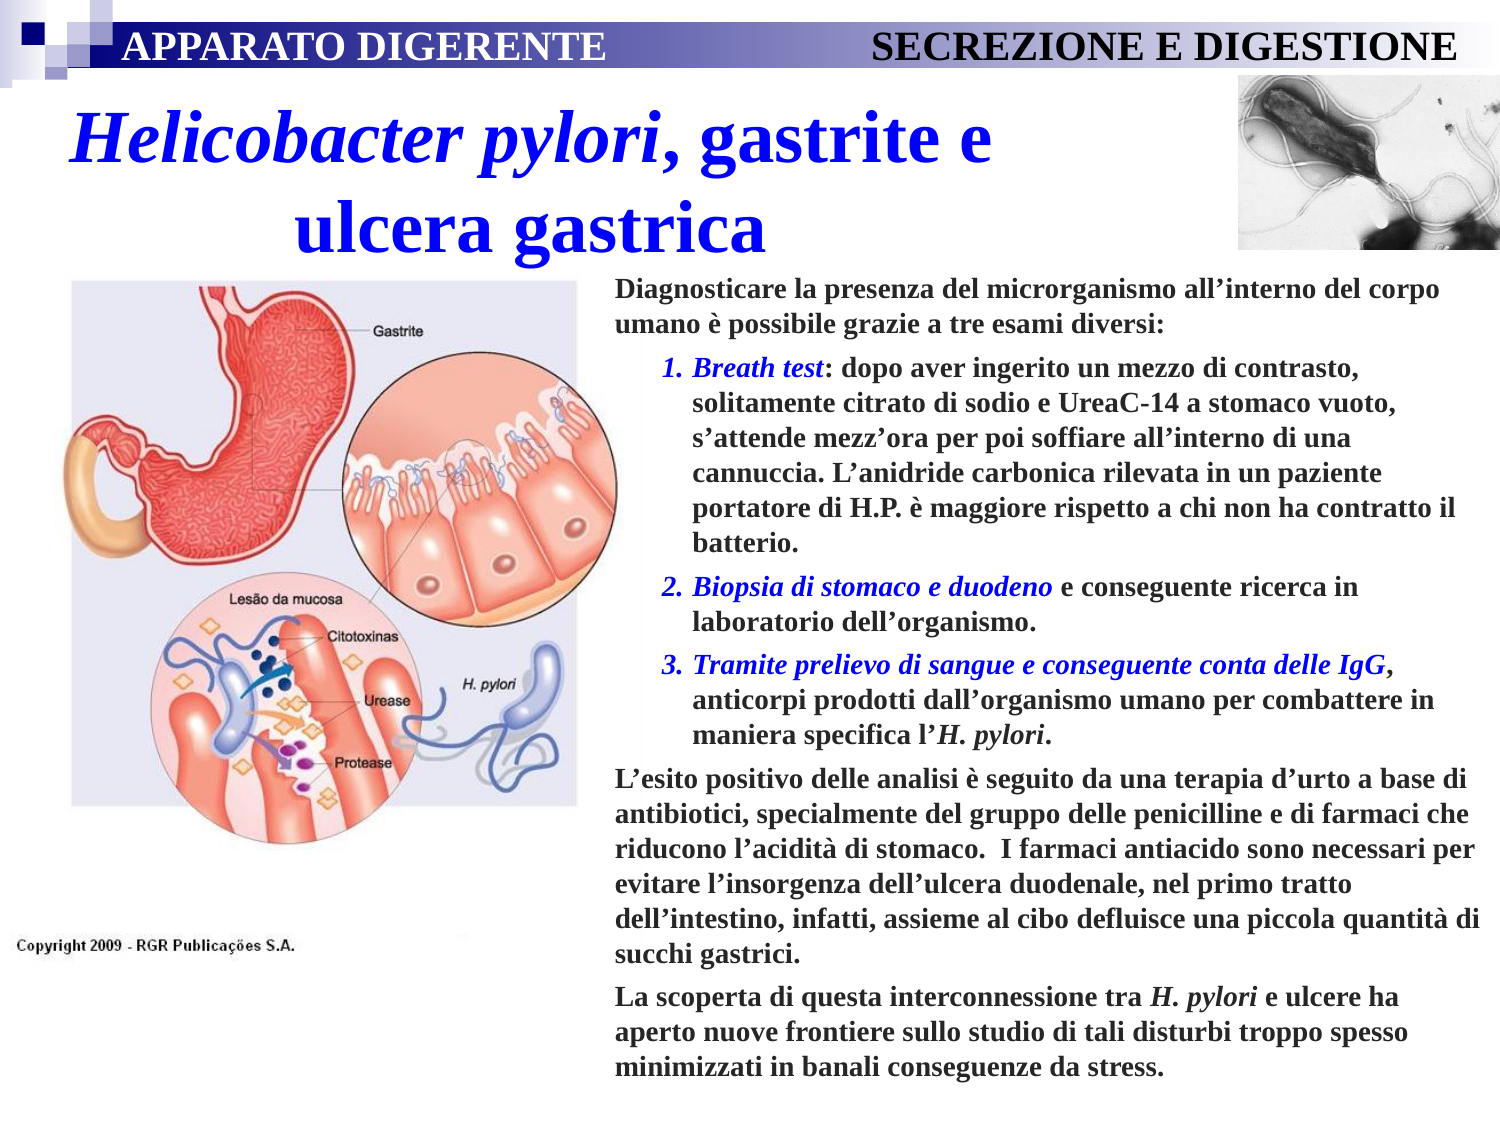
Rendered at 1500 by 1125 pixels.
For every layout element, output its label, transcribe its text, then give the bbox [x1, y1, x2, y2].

text_box Diagnosticare la presenza del microrganismo all’interno del corpo umano è possibile grazie a tre esami diversi: Breath test: dopo aver ingerito un mezzo di contrasto, solitamente citrato di sodio e UreaC-14 a stomaco vuoto, s’attende mezz’ora per poi soffiare all’interno di una cannuccia. L’anidride carbonica rilevata in un paziente portatore di H.P. è maggiore rispetto a chi non ha contratto il batterio. Biopsia di stomaco e duodeno e conseguente ricerca in laboratorio dell’organismo. Tramite prelievo di sangue e conseguente conta delle IgG, anticorpi prodotti dall’organismo umano per combattere in maniera specifica l’H. pylori. L’esito positivo delle analisi è seguito da una terapia d’urto a base di antibiotici, specialmente del gruppo delle penicilline e di farmaci che riducono l’acidità di stomaco. I farmaci antiacido sono necessari per evitare l’insorgenza dell’ulcera duodenale, nel primo tratto dell’intestino, infatti, assieme al cibo defluisce una piccola quantità di succhi gastrici. La scoperta di questa interconnessione tra H. pylori e ulcere ha aperto nuove frontiere sullo studio di tali disturbi troppo spesso minimizzati in banali conseguenze da stress. [599, 262, 1500, 1125]
picture [0, 99, 643, 976]
picture [1237, 75, 1500, 251]
text_box Helicobacter pylori, gastrite e ulcera gastrica [12, 79, 1050, 275]
text_box APPARATO DIGERENTE SECREZIONE E DIGESTIONE [106, 10, 1500, 76]
